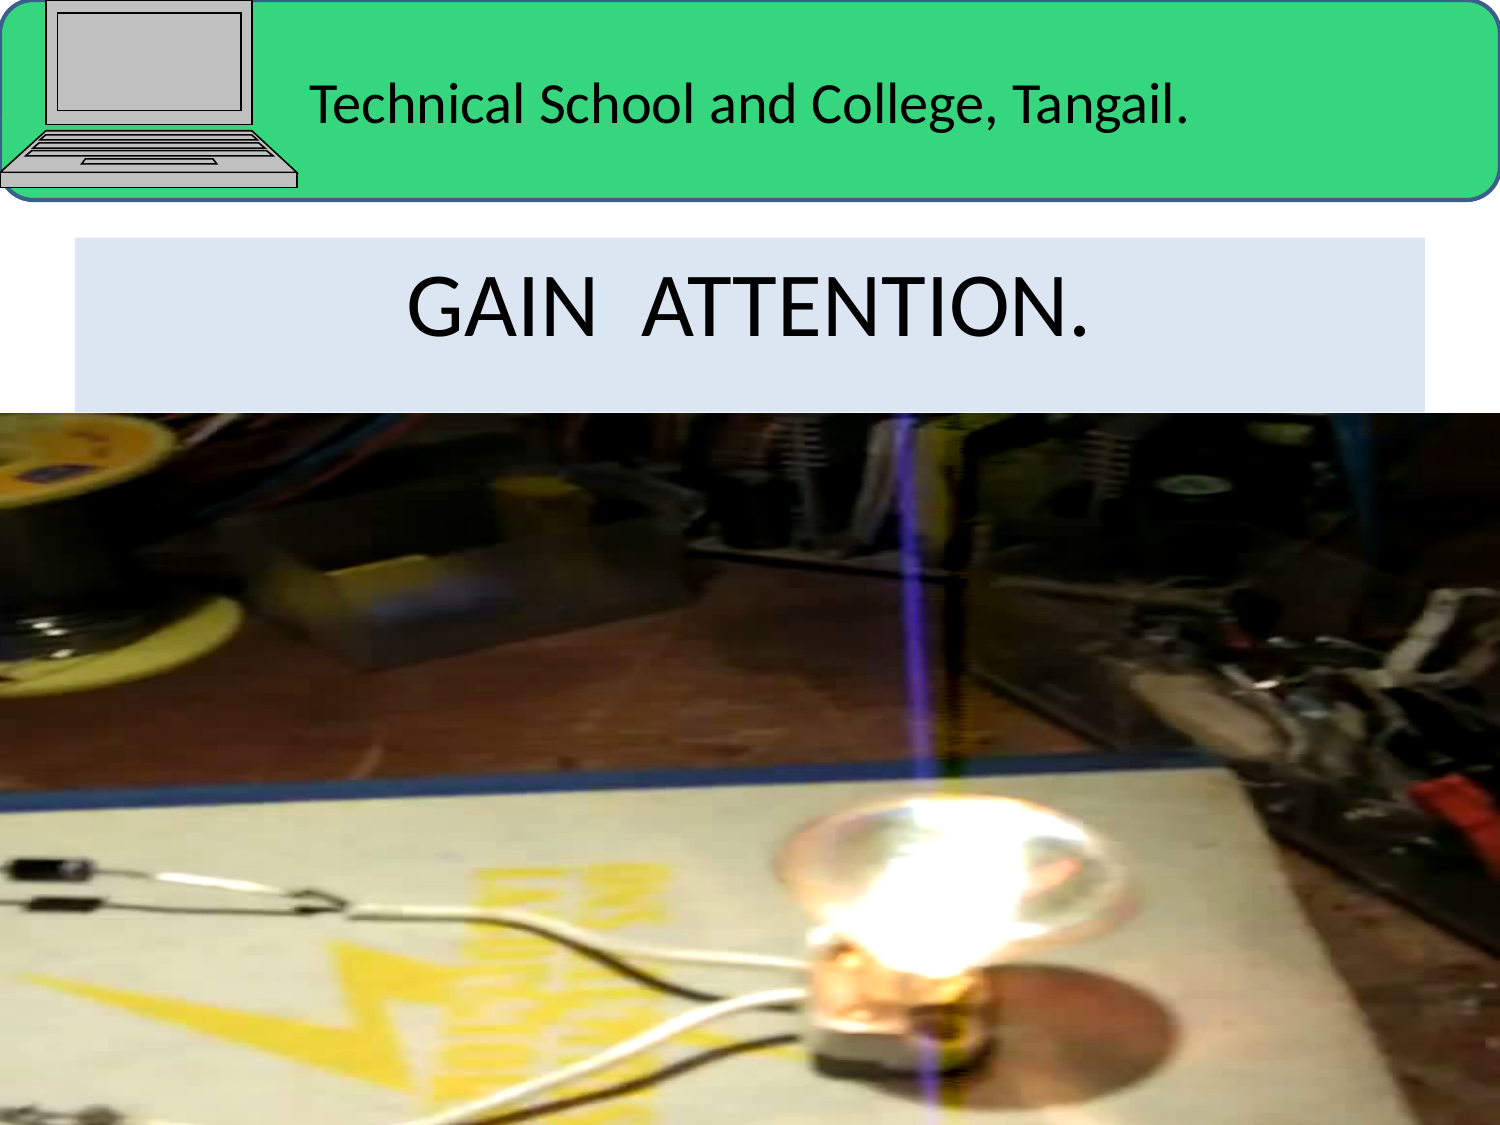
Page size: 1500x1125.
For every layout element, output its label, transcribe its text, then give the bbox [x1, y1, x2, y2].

title GAIN ATTENTION. [75, 237, 1425, 409]
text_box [0, 412, 1500, 1125]
